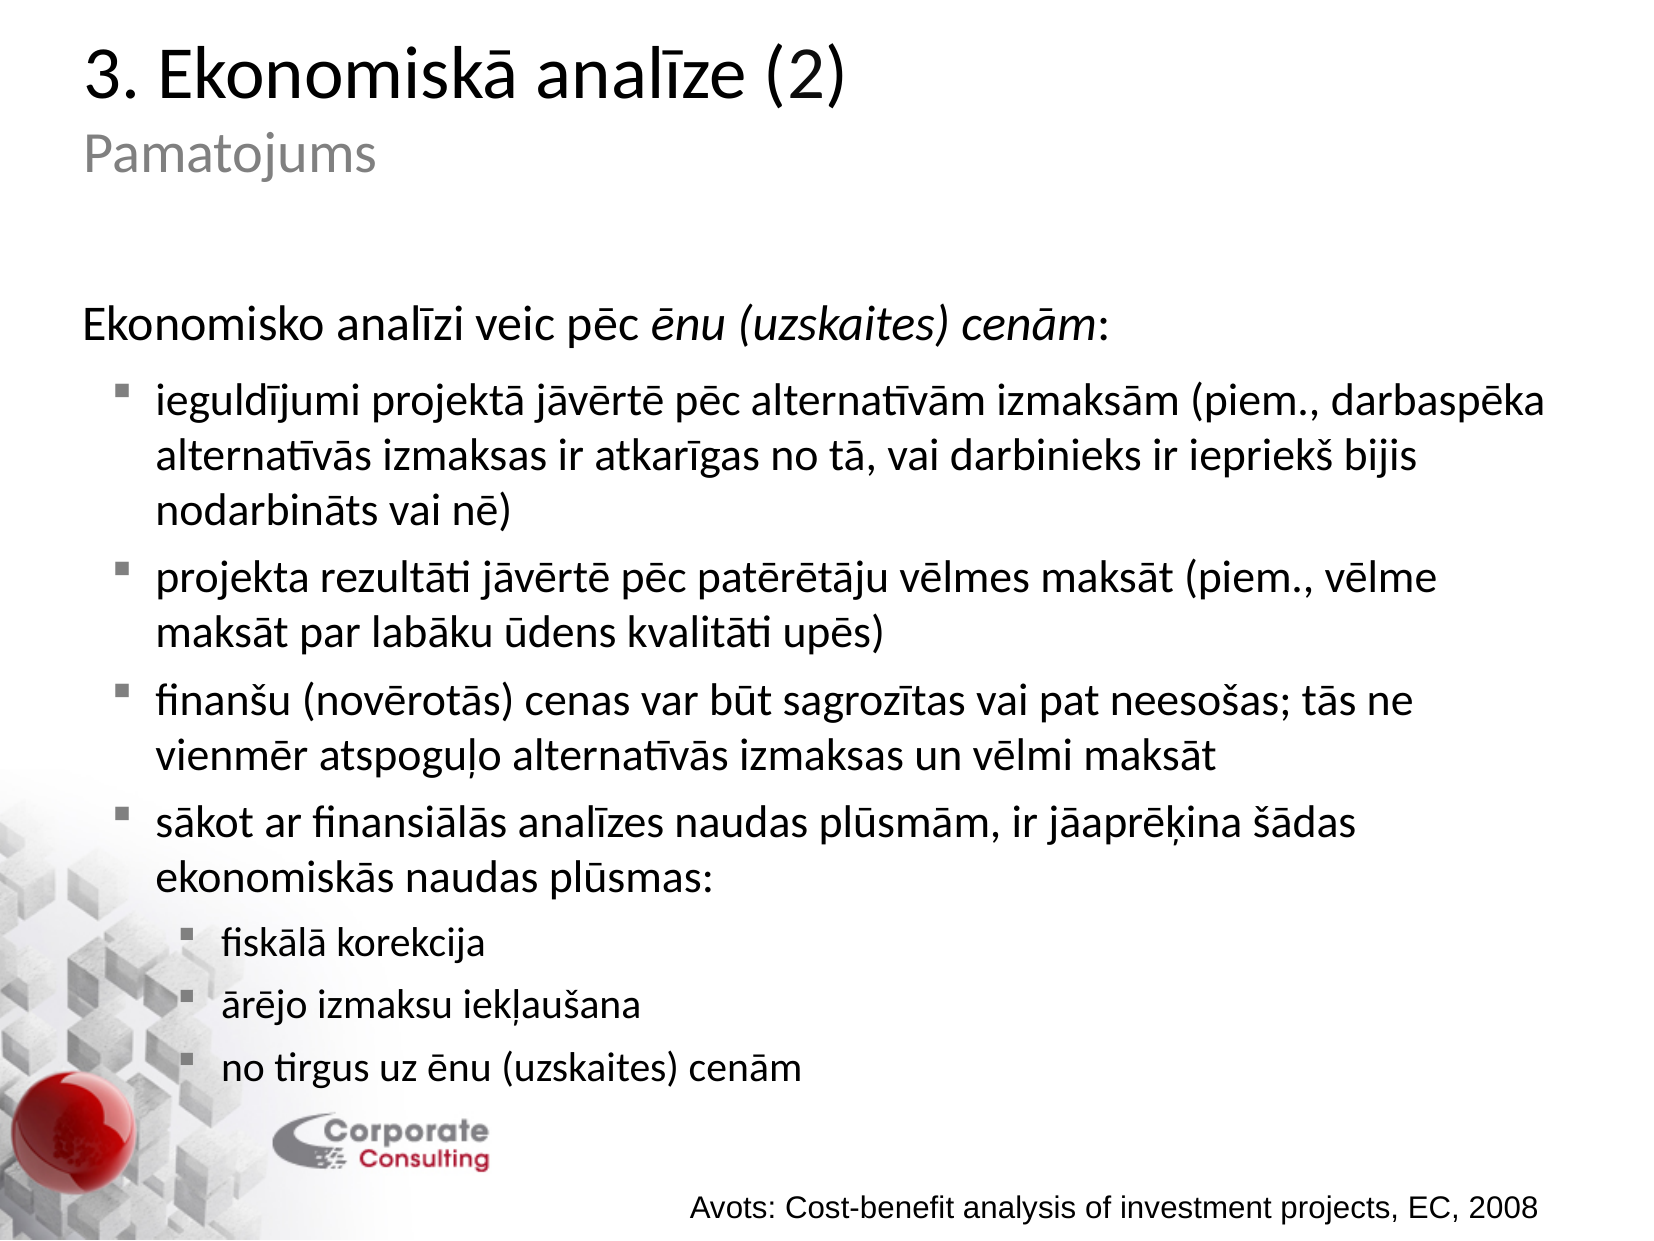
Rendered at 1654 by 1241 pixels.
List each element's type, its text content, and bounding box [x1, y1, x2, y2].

picture [0, 0, 1654, 1240]
text_box 3. Ekonomiskā analīze (2) Pamatojums [83, 0, 1571, 207]
text_box Avots: Cost-benefit analysis of investment projects, EC, 2008 [673, 1182, 1642, 1234]
list Ekonomisko analīzi veic pēc ēnu (uzskaites) cenām: ieguldījumi projektā jāvērtē pēc alternatīvām izmaksām (piem., darbaspēka alternatīvās izmaksas ir atkarīgas no tā, vai darbinieks ir iepriekš bijis nodarbināts vai nē) projekta rezultāti jāvērtē pēc patērētāju vēlmes maksāt (piem., vēlme maksāt par labāku ūdens kvalitāti upēs) finanšu (novērotās) cenas var būt sagrozītas vai pat neesošas; tās ne vienmēr atspoguļo alternatīvās izmaksas un vēlmi maksāt sākot ar finansiālās analīzes naudas plūsmām, ir jāaprēķina šādas ekonomiskās naudas plūsmas: fiskālā korekcija ārējo izmaksu iekļaušana no tirgus uz ēnu (uzskaites) cenām [82, 290, 1571, 1109]
